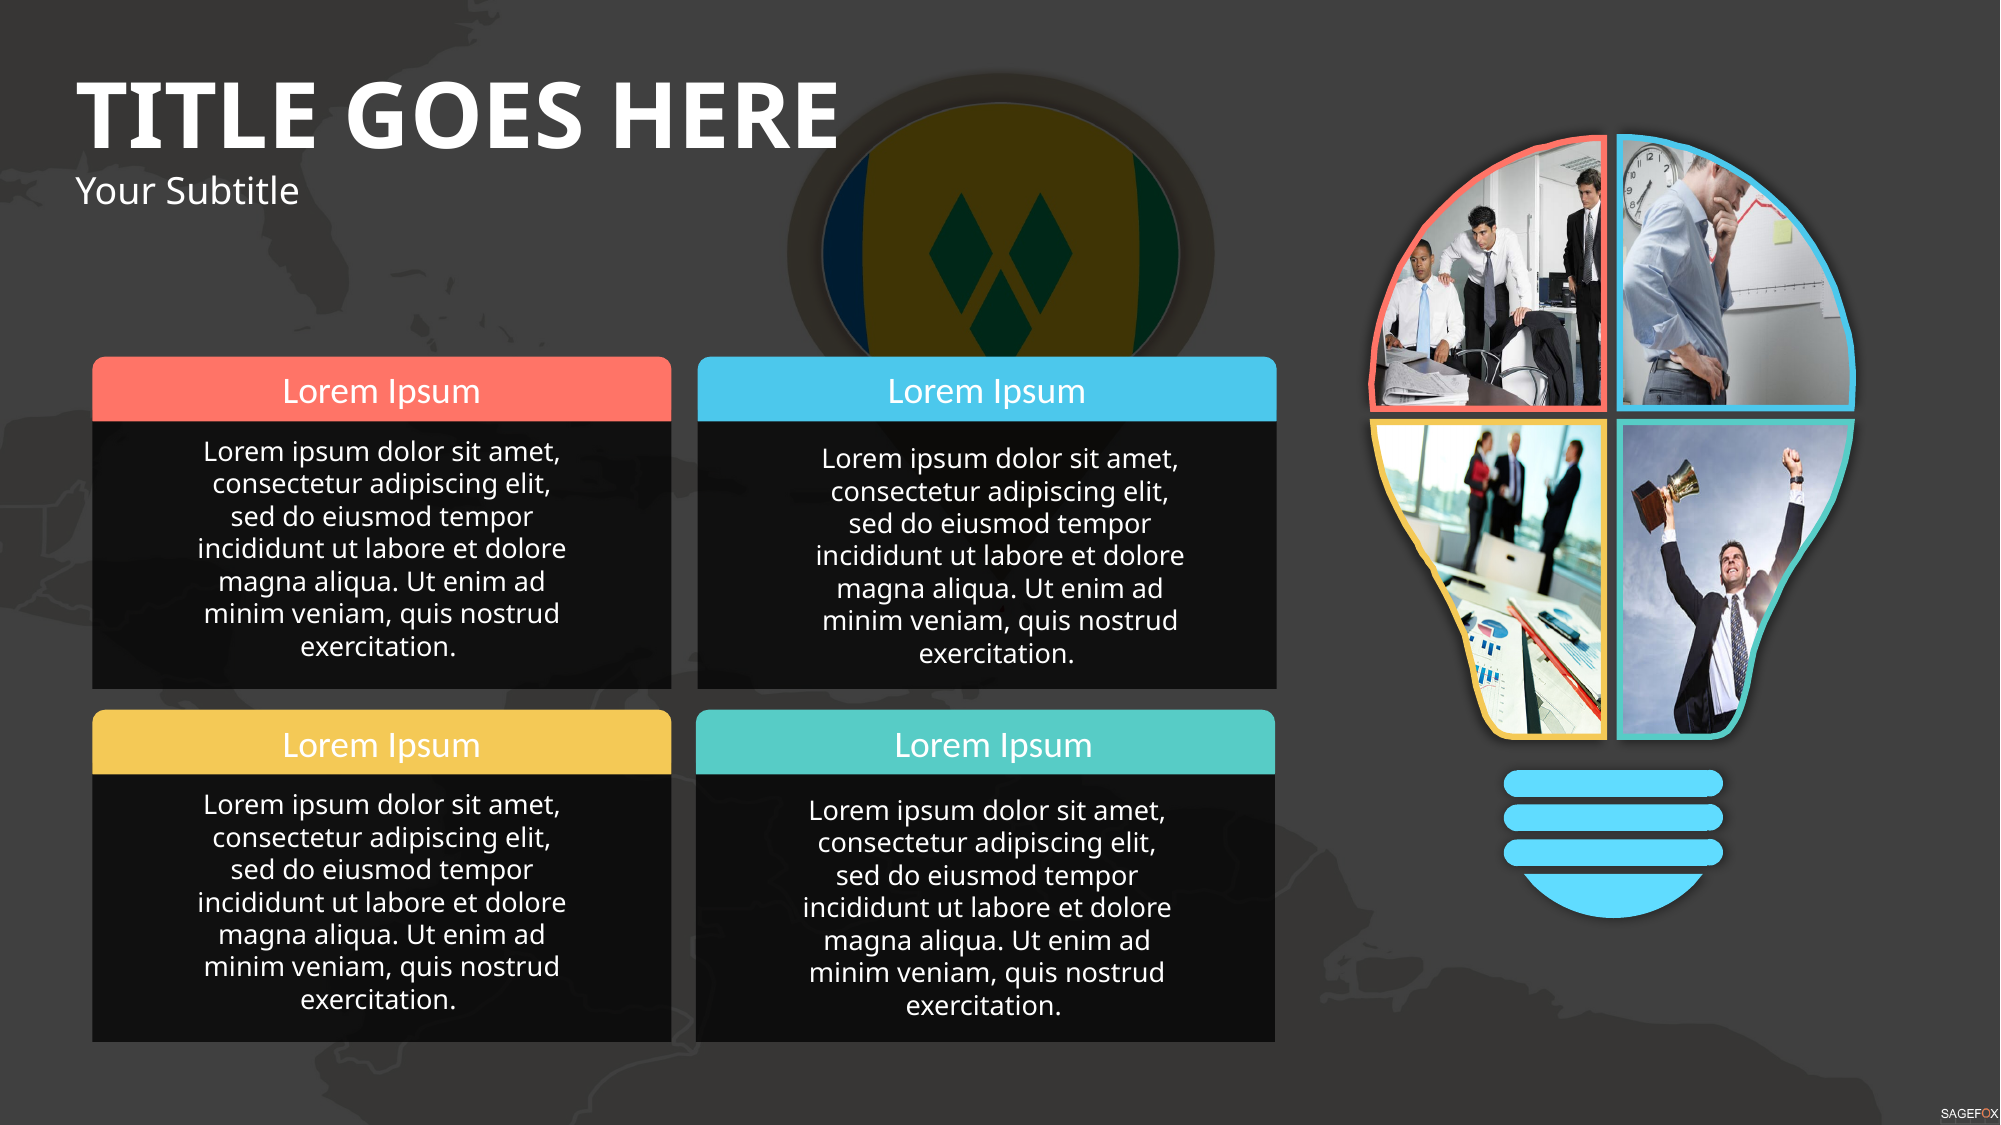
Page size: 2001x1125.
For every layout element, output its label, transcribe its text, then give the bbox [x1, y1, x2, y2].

text_box [1618, 421, 1853, 738]
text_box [92, 762, 672, 1043]
text_box [1370, 136, 1606, 410]
text_box Lorem Ipsum [91, 355, 673, 423]
text_box Lorem Ipsum [696, 355, 1278, 423]
text_box Lorem Ipsum [91, 708, 673, 776]
text_box TITLE GOES HERE Your Subtitle [60, 49, 1036, 220]
text_box [1502, 768, 1725, 799]
text_box [1502, 837, 1725, 868]
picture [0, 0, 2001, 1125]
text_box [1372, 421, 1606, 738]
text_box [697, 409, 1277, 689]
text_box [92, 409, 672, 689]
text_box Lorem Ipsum [694, 708, 1277, 776]
text_box [1618, 136, 1854, 410]
text_box [1502, 802, 1725, 833]
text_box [695, 762, 1275, 1043]
text_box [1521, 872, 1706, 920]
